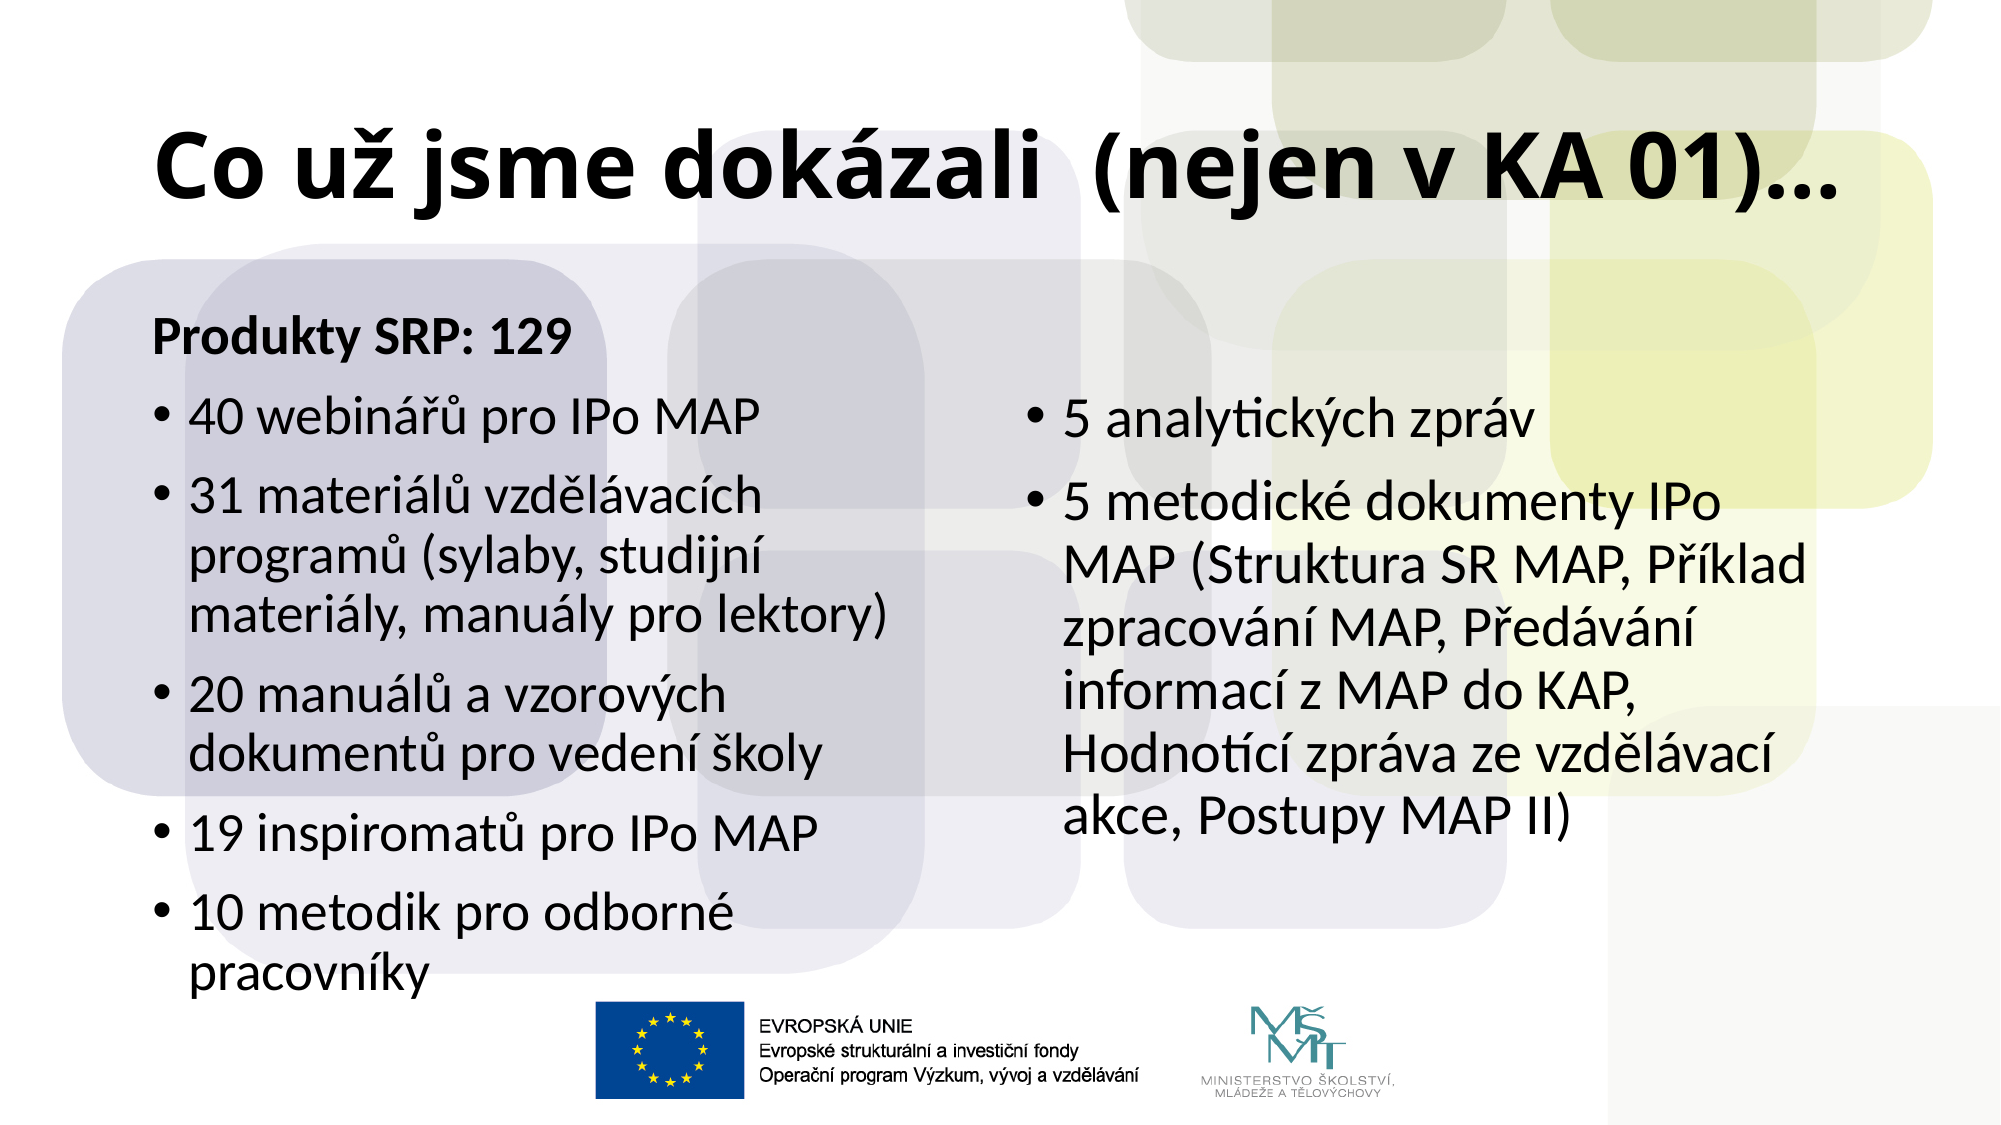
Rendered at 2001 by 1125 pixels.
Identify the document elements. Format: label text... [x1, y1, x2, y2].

list 5 analytických zpráv 5 metodické dokumenty IPo MAP (Struktura SR MAP, Příklad zpracování MAP, Předávání informací z MAP do KAP, Hodnotící zpráva ze vzdělávací akce, Postupy MAP II) [1010, 379, 1863, 1014]
picture [0, 0, 2001, 1125]
list Produkty SRP: 129 40 webinářů pro IPo MAP 31 materiálů vzdělávacích programů (sylaby, studijní materiály, manuály pro lektory) 20 manuálů a vzorových dokumentů pro vedení školy 19 inspiromatů pro IPo MAP 10 metodik pro odborné pracovníky [137, 299, 988, 1014]
title Co už jsme dokázali (nejen v KA 01)… [137, 59, 1863, 278]
